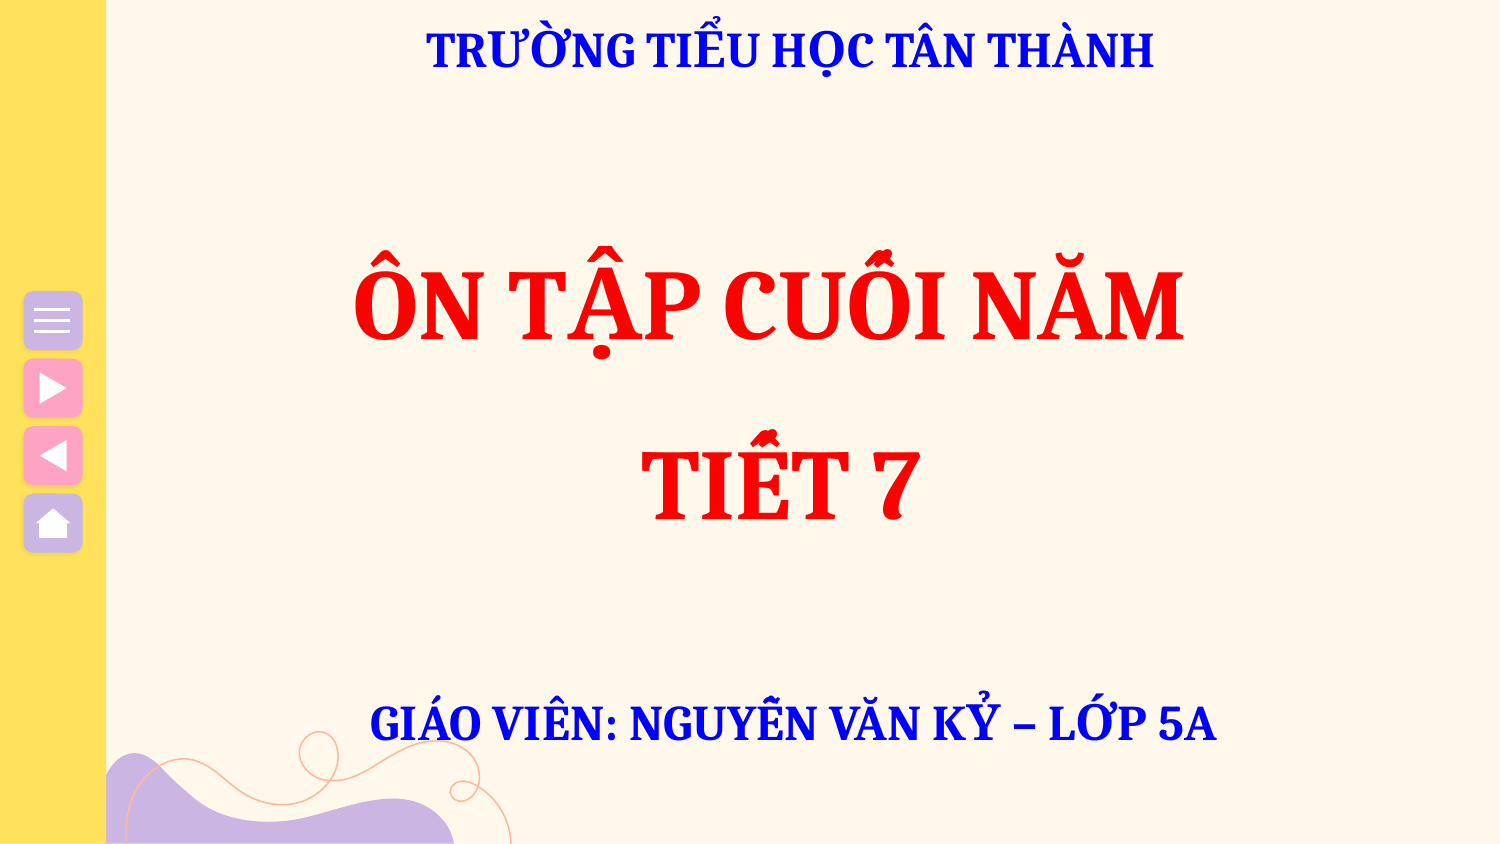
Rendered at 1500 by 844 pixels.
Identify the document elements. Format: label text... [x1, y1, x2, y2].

text_box [0, 0, 107, 844]
text_box ÔN TẬP CUỐI NĂM TIẾT 7 [129, 179, 1433, 540]
text_box GIÁO VIÊN: NGUYỄN VĂN KỶ – LỚP 5A [231, 683, 1357, 759]
text_box [23, 493, 83, 553]
text_box [23, 425, 83, 486]
text_box TRƯỜNG TIỂU HỌC TÂN THÀNH [106, 9, 1477, 85]
text_box [35, 508, 71, 538]
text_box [33, 309, 71, 332]
text_box [39, 439, 67, 472]
text_box [23, 290, 83, 351]
text_box [23, 358, 83, 418]
text_box [107, 753, 454, 844]
text_box [39, 372, 67, 404]
